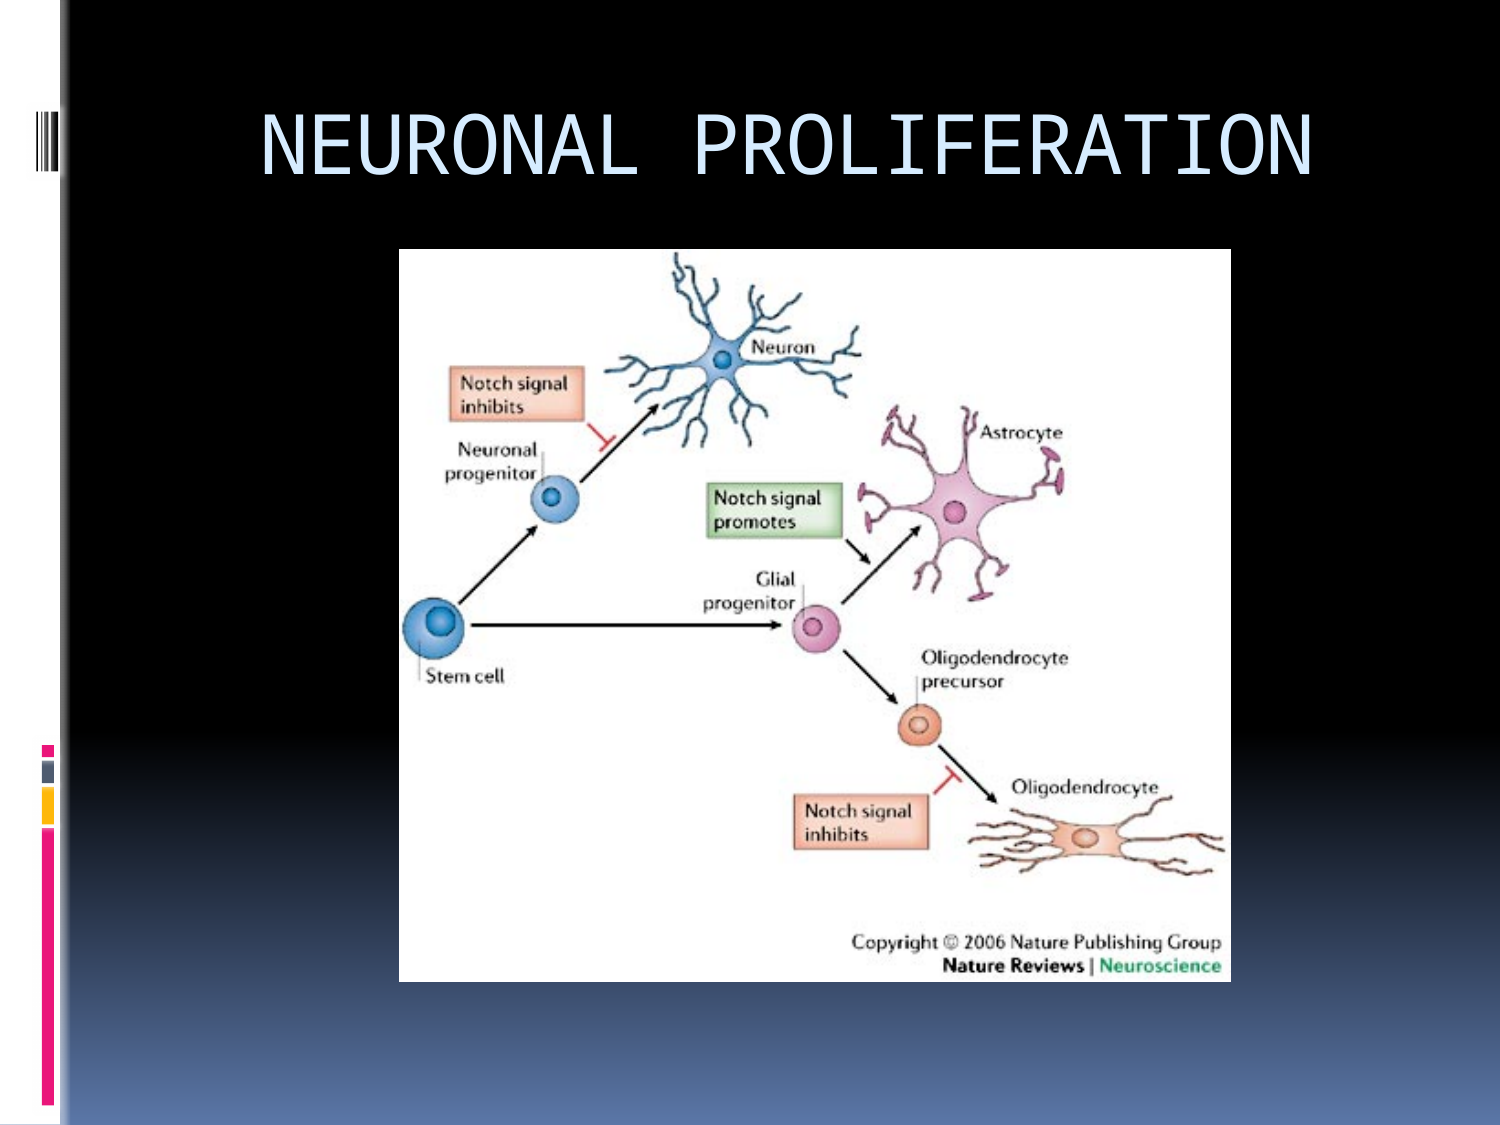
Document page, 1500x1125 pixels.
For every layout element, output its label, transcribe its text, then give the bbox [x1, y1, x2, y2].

title NEURONAL PROLIFERATION [150, 83, 1425, 234]
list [399, 249, 1231, 983]
